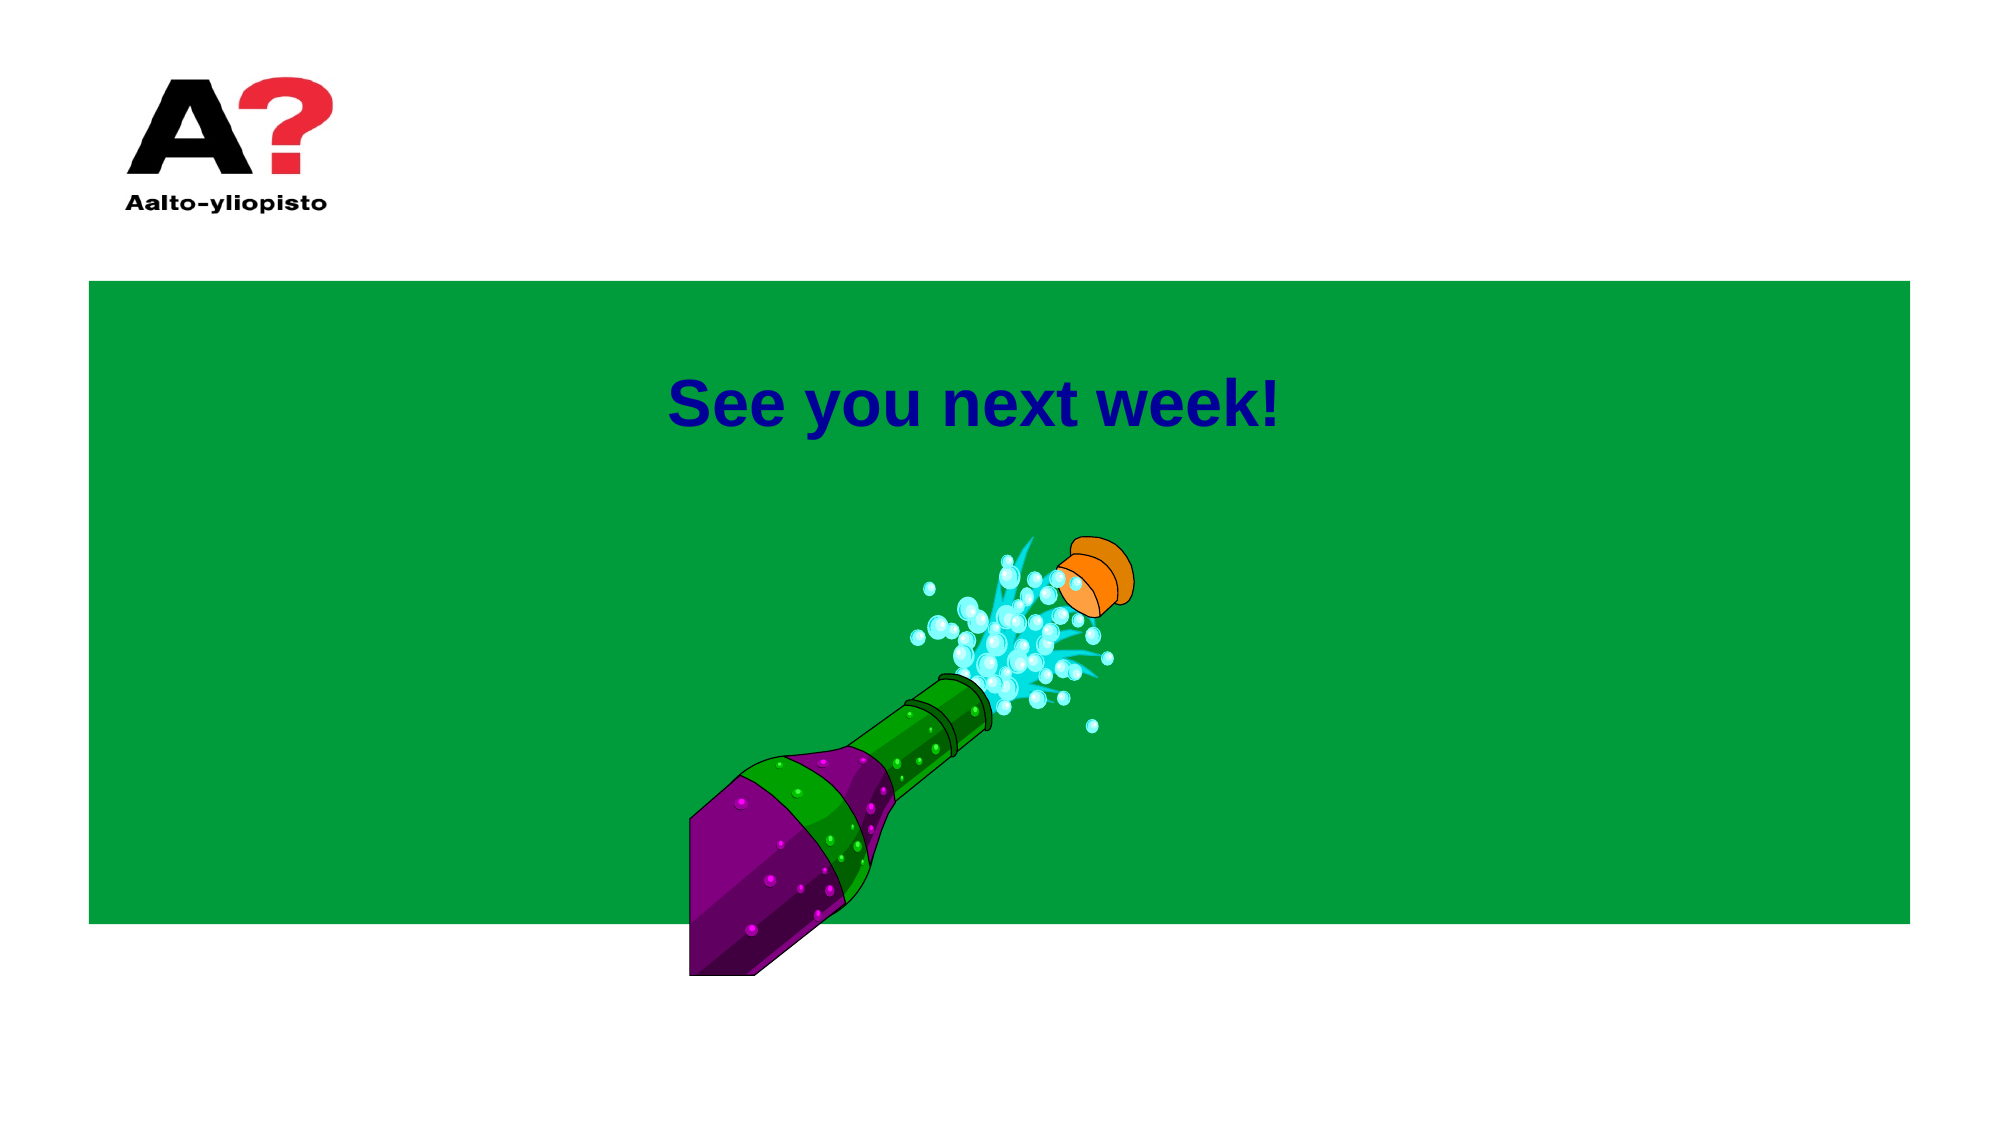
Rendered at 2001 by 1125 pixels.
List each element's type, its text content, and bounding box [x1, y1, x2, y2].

title See you next week! [125, 290, 1826, 509]
picture [0, 0, 464, 268]
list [688, 534, 1138, 979]
